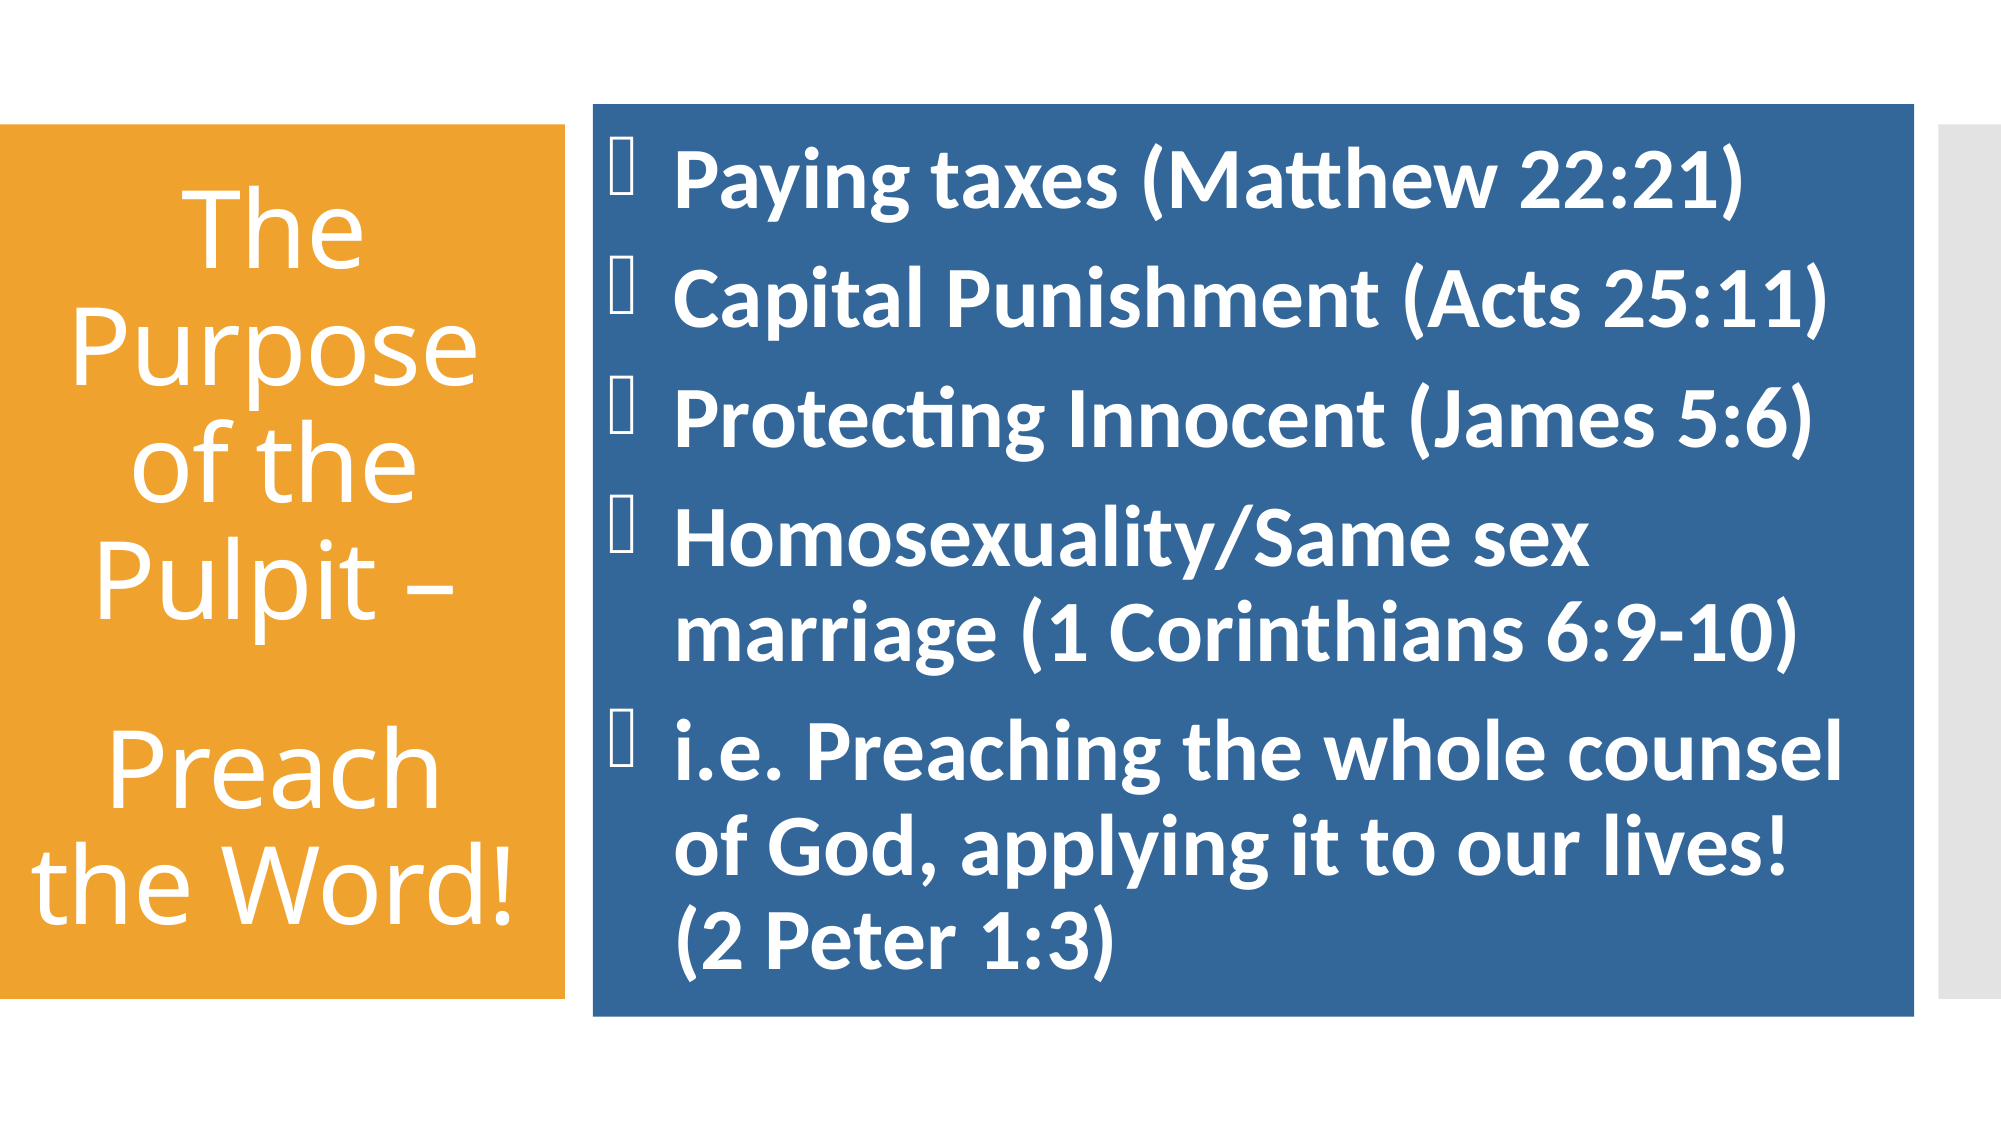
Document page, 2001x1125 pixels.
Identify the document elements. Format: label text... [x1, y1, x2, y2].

title The Purpose of the Pulpit – Preach the Word! [0, 141, 548, 982]
list Paying taxes (Matthew 22:21) Capital Punishment (Acts 25:11) Protecting Innocent (James 5:6) Homosexuality/Same sex marriage (1 Corinthians 6:9-10) i.e. Preaching the whole counsel of God, applying it to our lives! (2 Peter 1:3) [592, 104, 1915, 1017]
